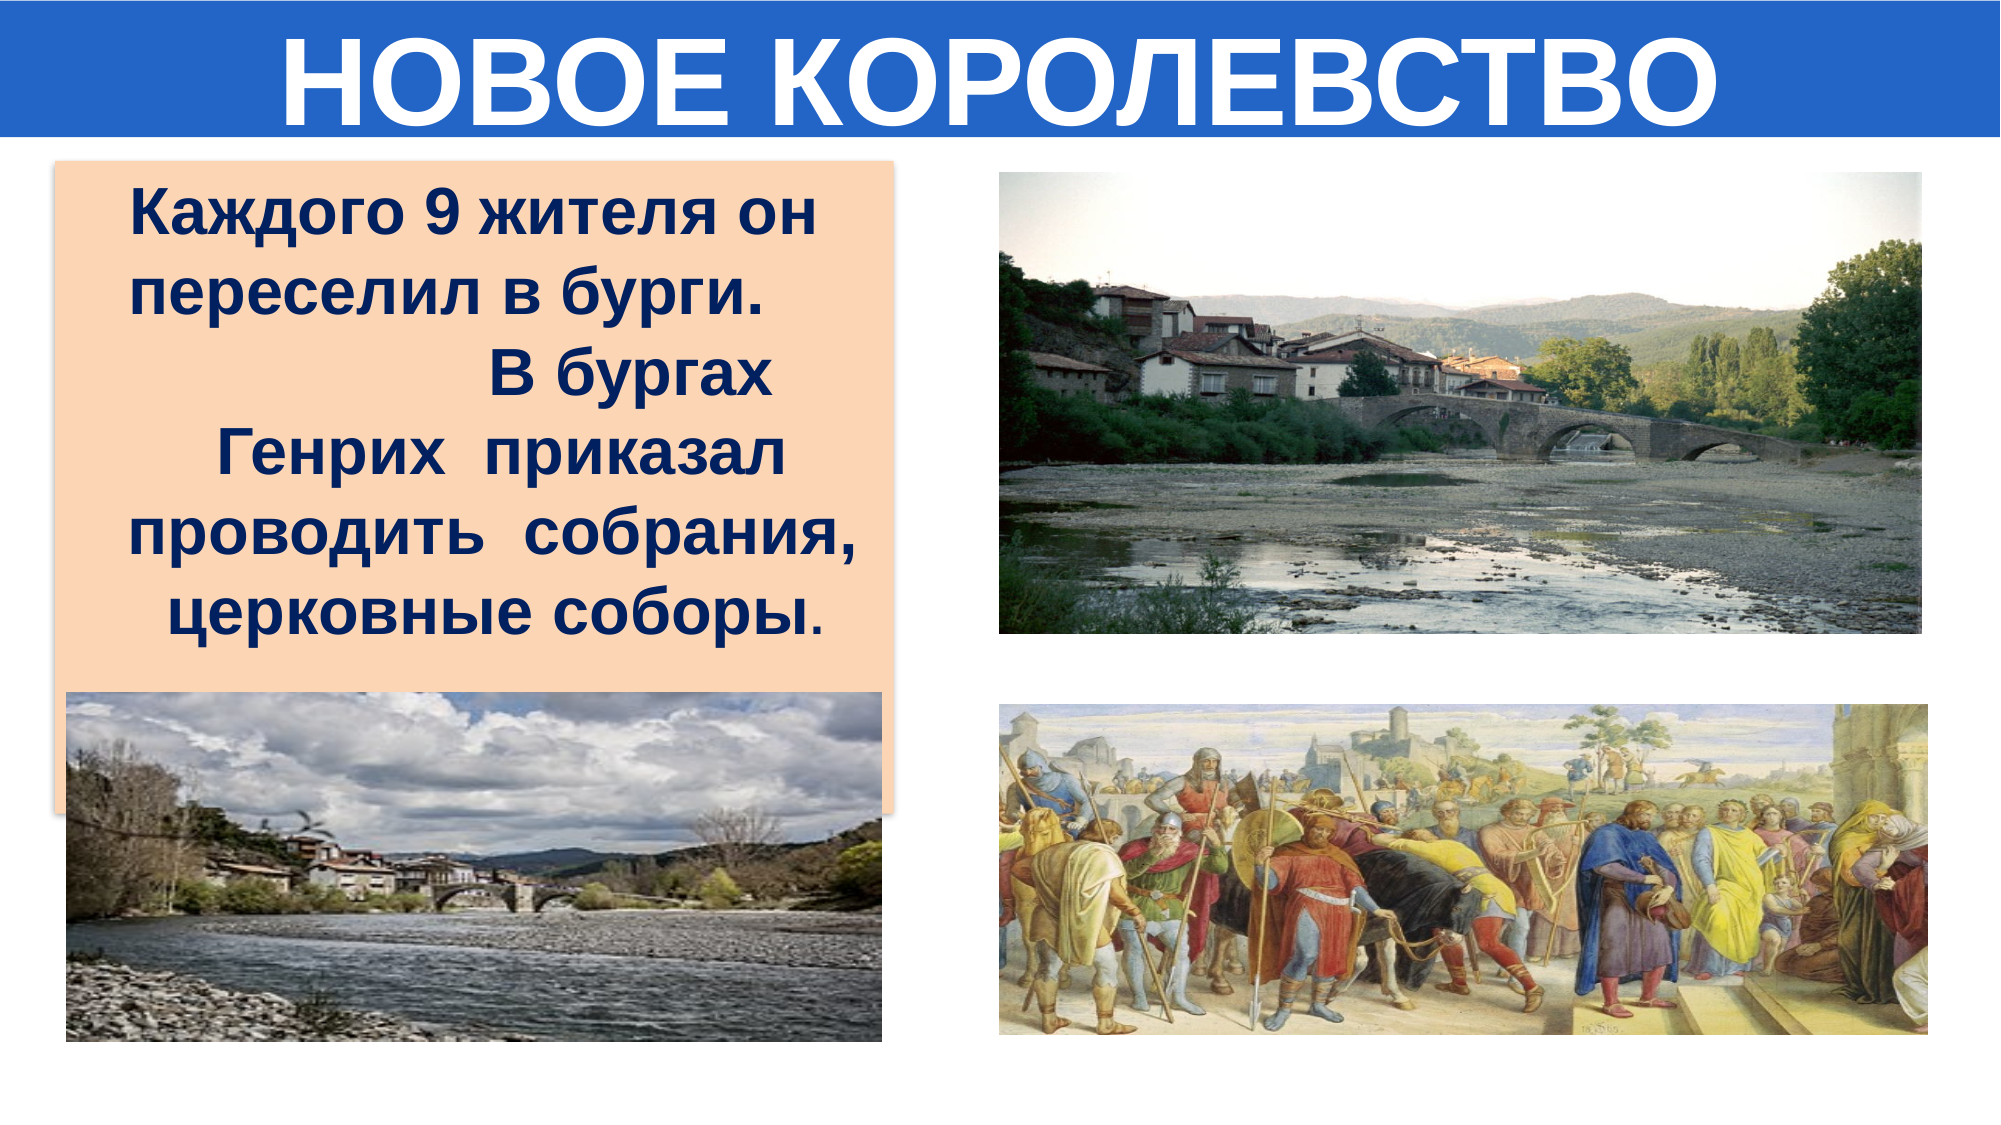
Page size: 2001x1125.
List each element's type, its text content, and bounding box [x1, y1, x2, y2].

picture [66, 692, 883, 1042]
text_box НОВОЕ КОРОЛЕВСТВО [0, 0, 2000, 138]
list Каждого 9 жителя он переселил в бурги. В бургах Генрих приказал проводить собрания, церковные соборы. [55, 160, 894, 814]
picture [999, 703, 1928, 1035]
picture [999, 172, 1922, 634]
